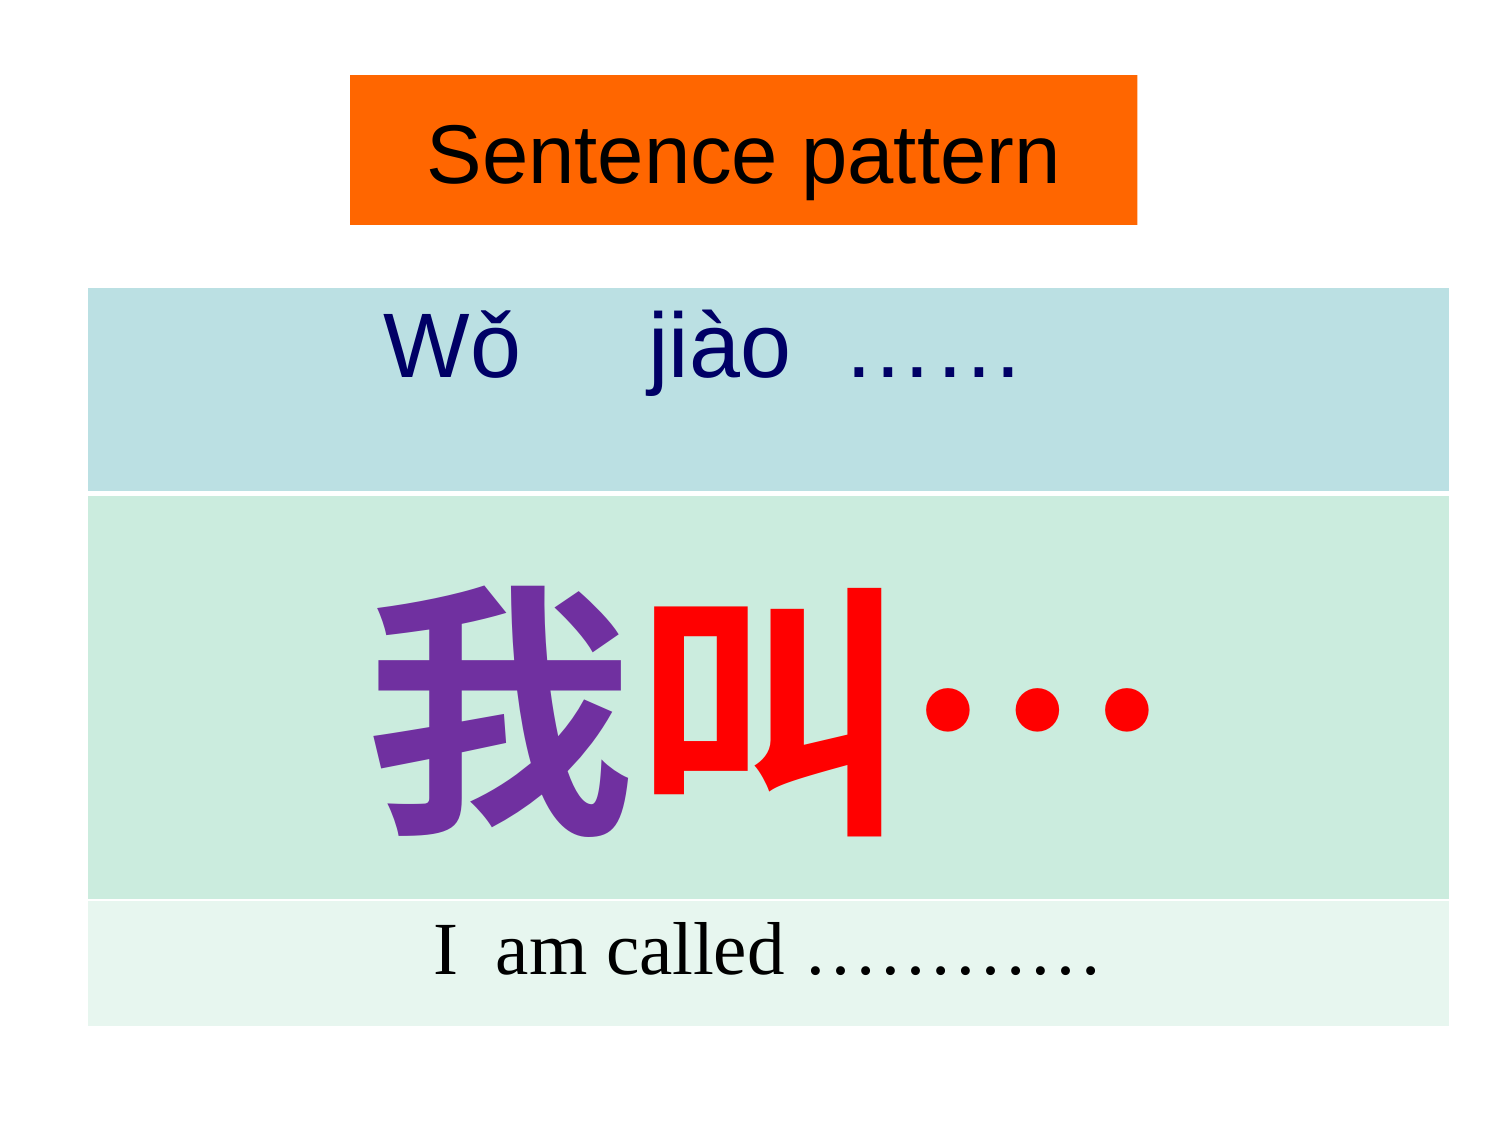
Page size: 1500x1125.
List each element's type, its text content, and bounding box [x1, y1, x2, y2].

table_cell 我叫… [88, 496, 1449, 899]
title Sentence pattern [350, 75, 1138, 225]
table_header Wǒ jiào …… [88, 288, 1449, 491]
table_cell I am called ………… [88, 901, 1449, 1026]
